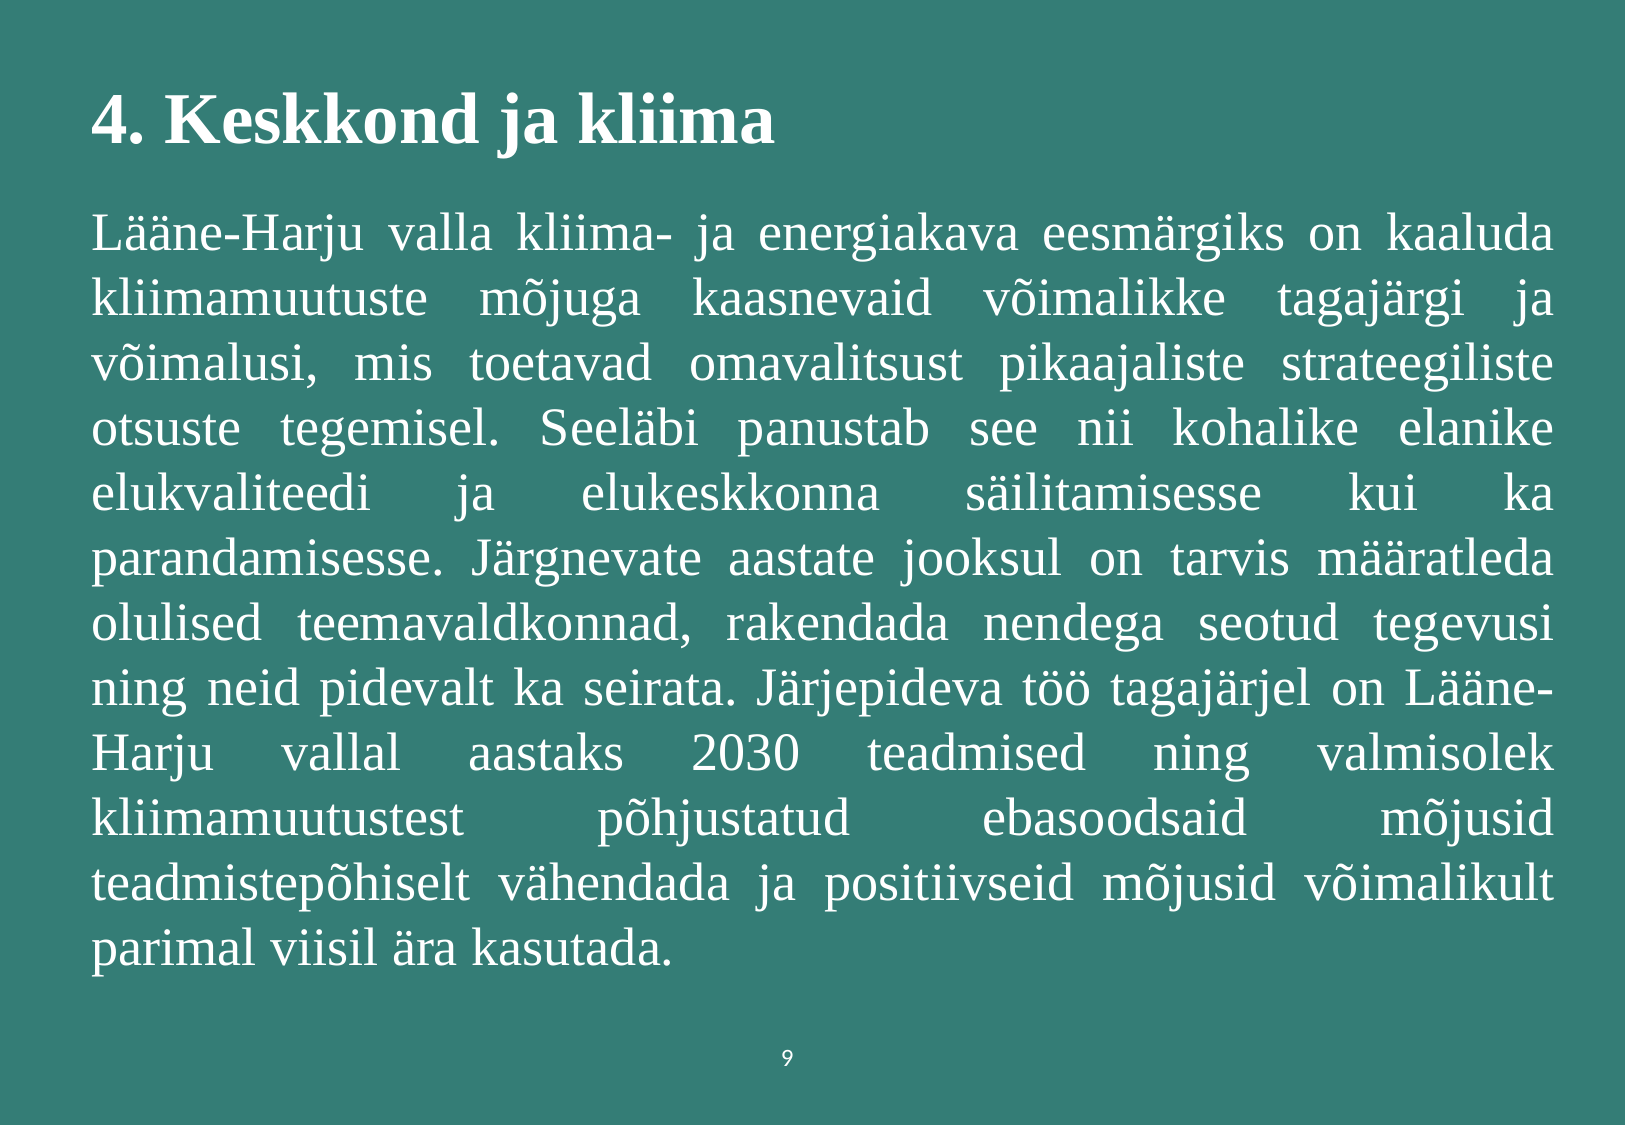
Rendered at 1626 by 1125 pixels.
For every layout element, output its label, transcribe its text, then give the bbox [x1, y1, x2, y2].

title 4. Keskkond ja kliima [83, 74, 1537, 166]
slide_number 9 [765, 1033, 810, 1080]
list Lääne-Harju valla kliima- ja energiakava eesmärgiks on kaaluda kliimamuutuste mõjuga kaasnevaid võimalikke tagajärgi ja võimalusi, mis toetavad omavalitsust pikaajaliste strateegiliste otsuste tegemisel. Seeläbi panustab see nii kohalike elanike elukvaliteedi ja elukeskkonna säilitamisesse kui ka parandamisesse. Järgnevate aastate jooksul on tarvis määratleda olulised teemavaldkonnad, rakendada nendega seotud tegevusi ning neid pidevalt ka seirata. Järjepideva töö tagajärjel on Lääne-Harju vallal aastaks 2030 teadmised ning valmisolek kliimamuutustest põhjustatud ebasoodsaid mõjusid teadmistepõhiselt vähendada ja positiivseid mõjusid võimalikult parimal viisil ära kasutada. [83, 188, 1565, 1035]
